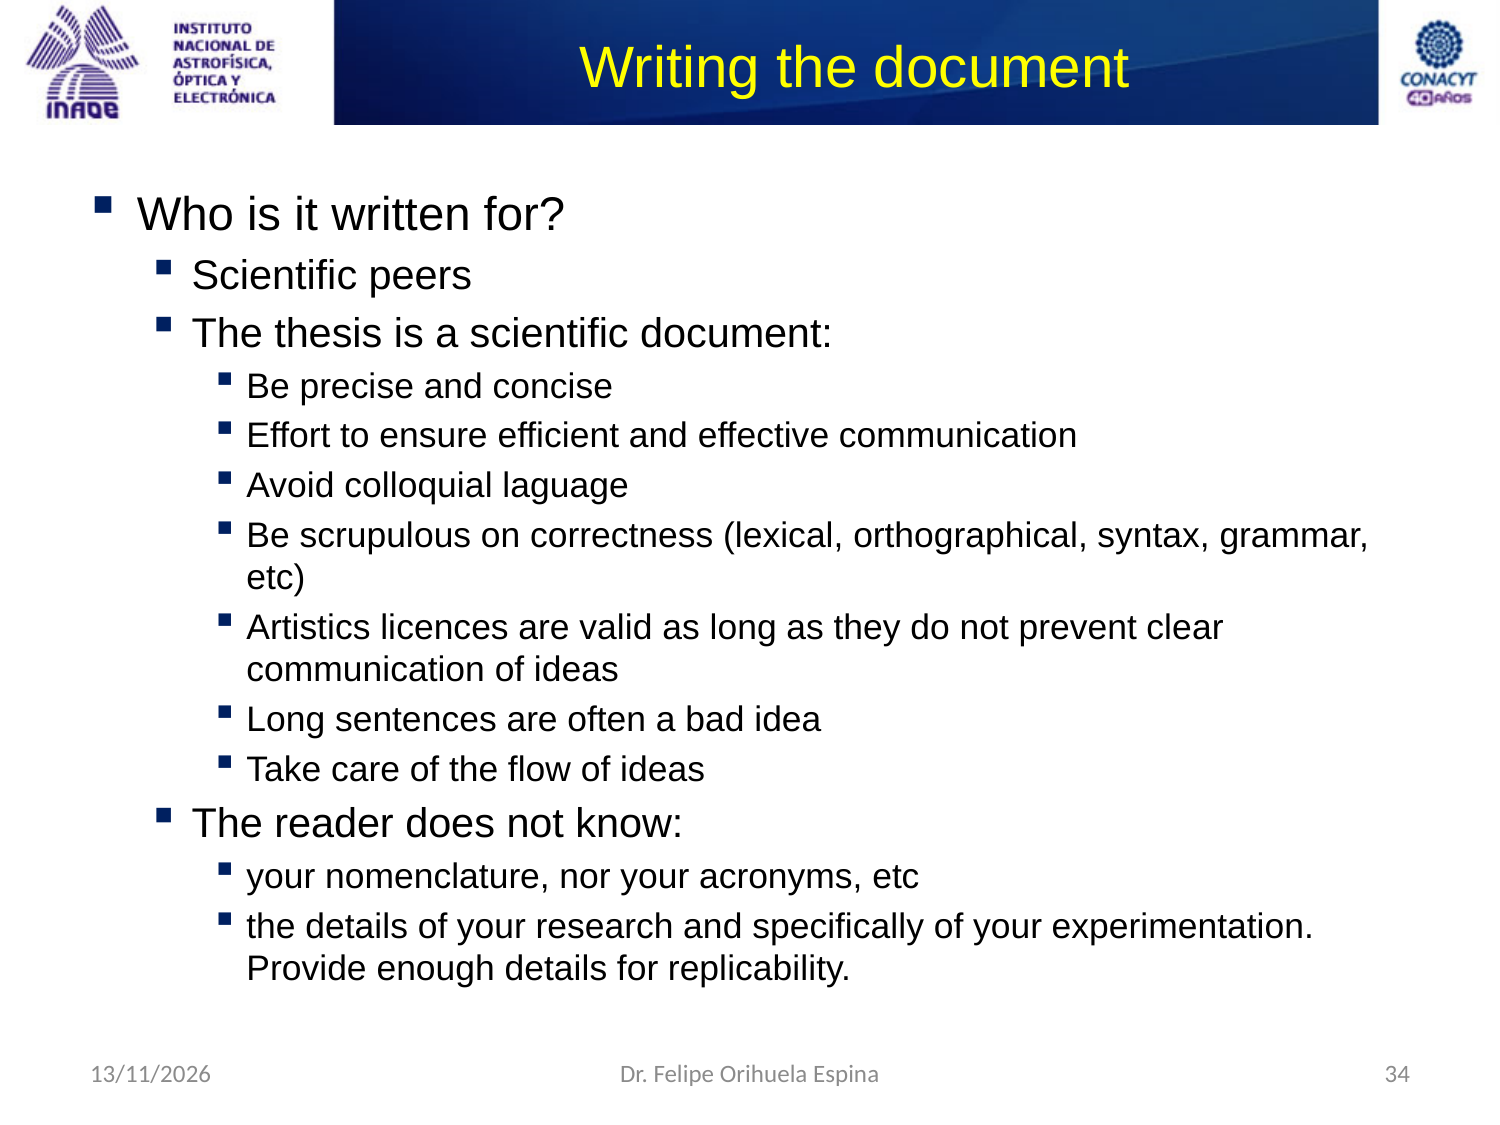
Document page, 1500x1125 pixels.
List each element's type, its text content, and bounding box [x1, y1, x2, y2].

picture [0, 0, 328, 125]
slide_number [75, 1042, 425, 1103]
footer Dr. Felipe Orihuela Espina [512, 1042, 988, 1103]
title Writing the document [328, 0, 1383, 129]
picture [1383, 0, 1500, 125]
list Who is it written for? Scientific peers The thesis is a scientific document: Be precise and concise Effort to ensure efficient and effective communication Avoid colloquial laguage Be scrupulous on correctness (lexical, orthographical, syntax, grammar, etc) Artistics licences are valid as long as they do not prevent clear communication of ideas Long sentences are often a bad idea Take care of the flow of ideas The reader does not know: your nomenclature, nor your acronyms, etc the details of your research and specifically of your experimentation. Provide enough details for replicability. [75, 175, 1425, 1005]
slide_number 34 [1074, 1042, 1425, 1103]
